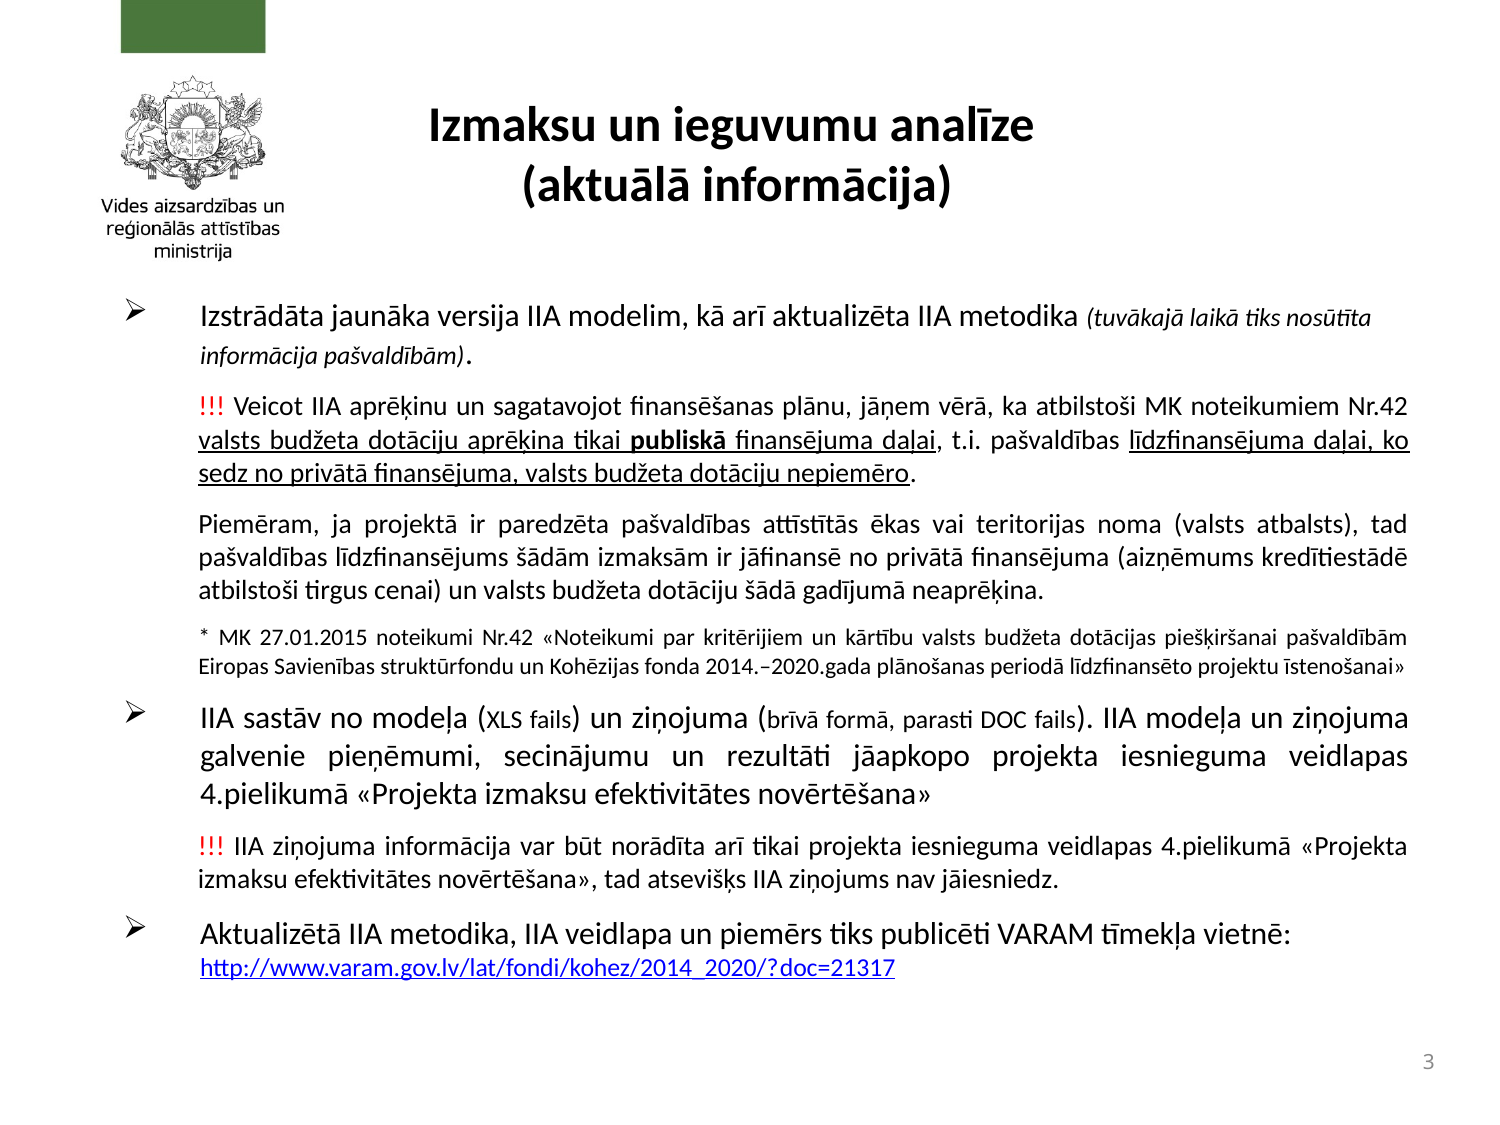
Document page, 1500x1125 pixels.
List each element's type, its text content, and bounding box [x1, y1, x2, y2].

list Izstrādāta jaunāka versija IIA modelim, kā arī aktualizēta IIA metodika (tuvākajā laikā tiks nosūtīta informācija pašvaldībām). !!! Veicot IIA aprēķinu un sagatavojot finansēšanas plānu, jāņem vērā, ka atbilstoši MK noteikumiem Nr.42 valsts budžeta dotāciju aprēķina tikai publiskā finansējuma daļai, t.i. pašvaldības līdzfinansējuma daļai, ko sedz no privātā finansējuma, valsts budžeta dotāciju nepiemēro. Piemēram, ja projektā ir paredzēta pašvaldības attīstītās ēkas vai teritorijas noma (valsts atbalsts), tad pašvaldības līdzfinansējums šādām izmaksām ir jāfinansē no privātā finansējuma (aizņēmums kredītiestādē atbilstoši tirgus cenai) un valsts budžeta dotāciju šādā gadījumā neaprēķina. * MK 27.01.2015 noteikumi Nr.42 «Noteikumi par kritērijiem un kārtību valsts budžeta dotācijas piešķiršanai pašvaldībām Eiropas Savienības struktūrfondu un Kohēzijas fonda 2014.–2020.gada plānošanas periodā līdzfinansēto projektu īstenošanai» IIA sastāv no modeļa (XLS fails) un ziņojuma (brīvā formā, parasti DOC fails). IIA modeļa un ziņojuma galvenie pieņēmumi, secinājumu un rezultāti jāapkopo projekta iesnieguma veidlapas 4.pielikumā «Projekta izmaksu efektivitātes novērtēšana» !!! IIA ziņojuma informācija var būt norādīta arī tikai projekta iesnieguma veidlapas 4.pielikumā «Projekta izmaksu efektivitātes novērtēšana», tad atsevišķs IIA ziņojums nav jāiesniedz. Aktualizētā IIA metodika, IIA veidlapa un piemērs tiks publicēti VARAM tīmekļa vietnē: http://www.varam.gov.lv/lat/fondi/kohez/2014_2020/?doc=21317 [107, 287, 1426, 1006]
picture [48, 0, 338, 321]
slide_number 3 [1400, 1037, 1450, 1088]
title Izmaksu un ieguvumu analīze (aktuālā informācija) [236, 83, 1238, 218]
